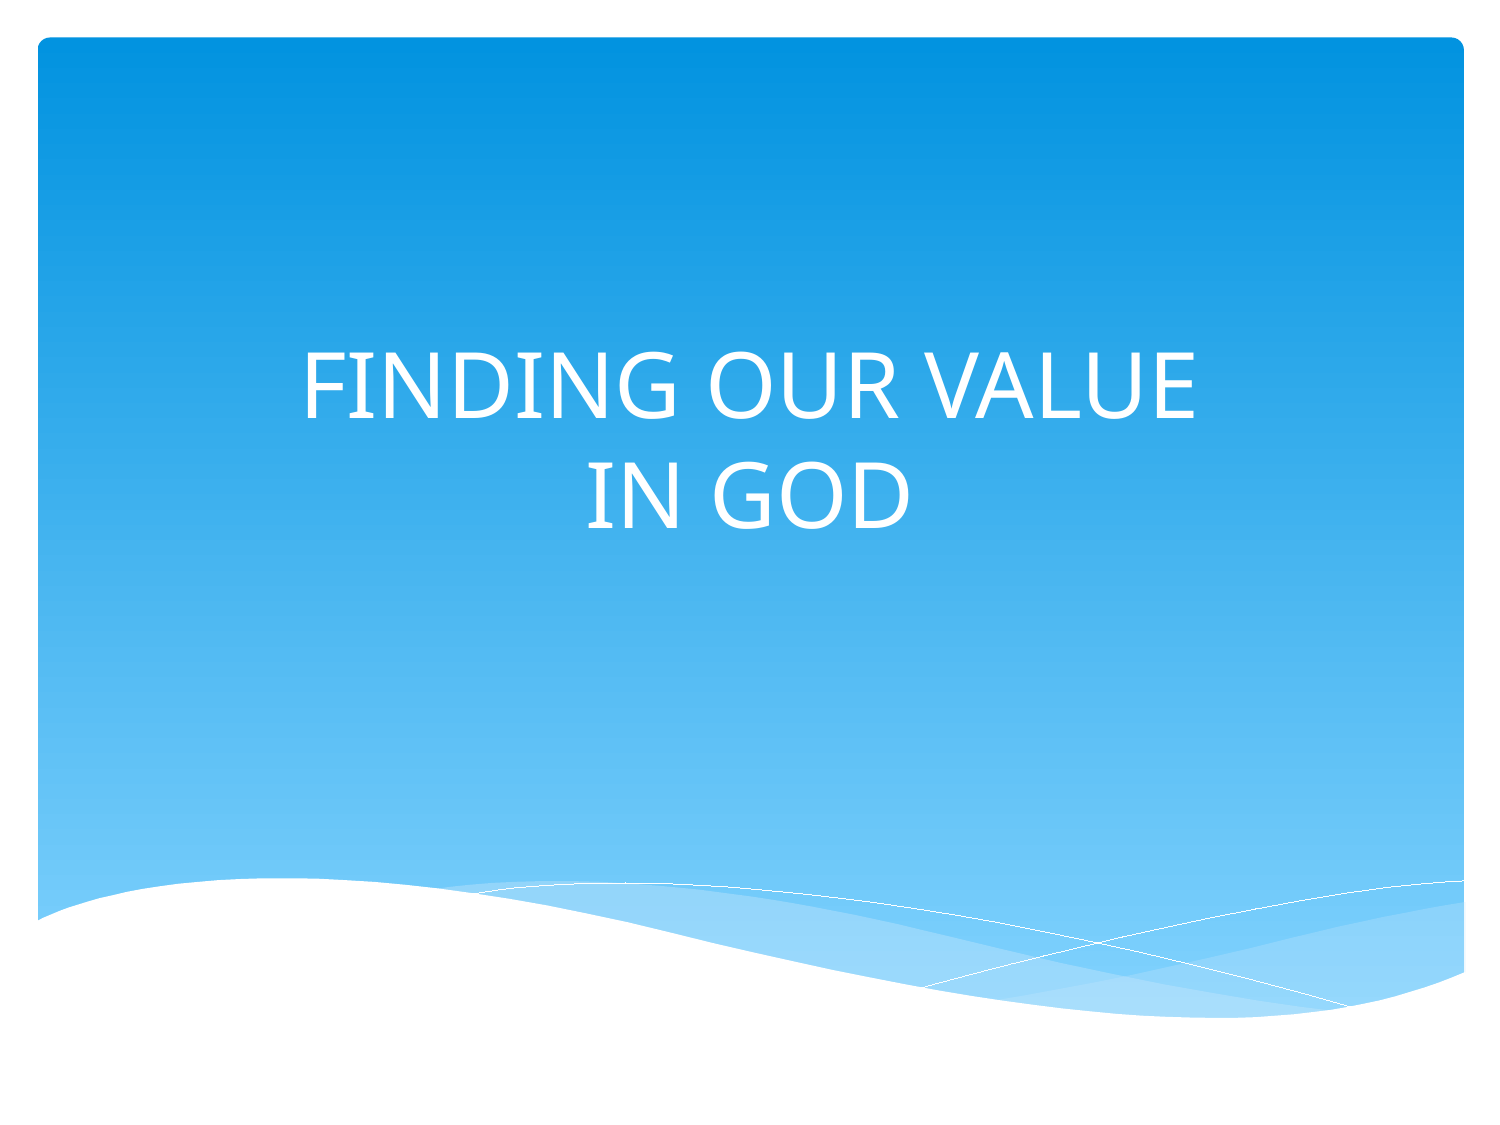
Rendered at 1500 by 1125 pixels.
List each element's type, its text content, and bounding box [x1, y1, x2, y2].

title FINDING OUR VALUE IN GOD [112, 262, 1388, 555]
